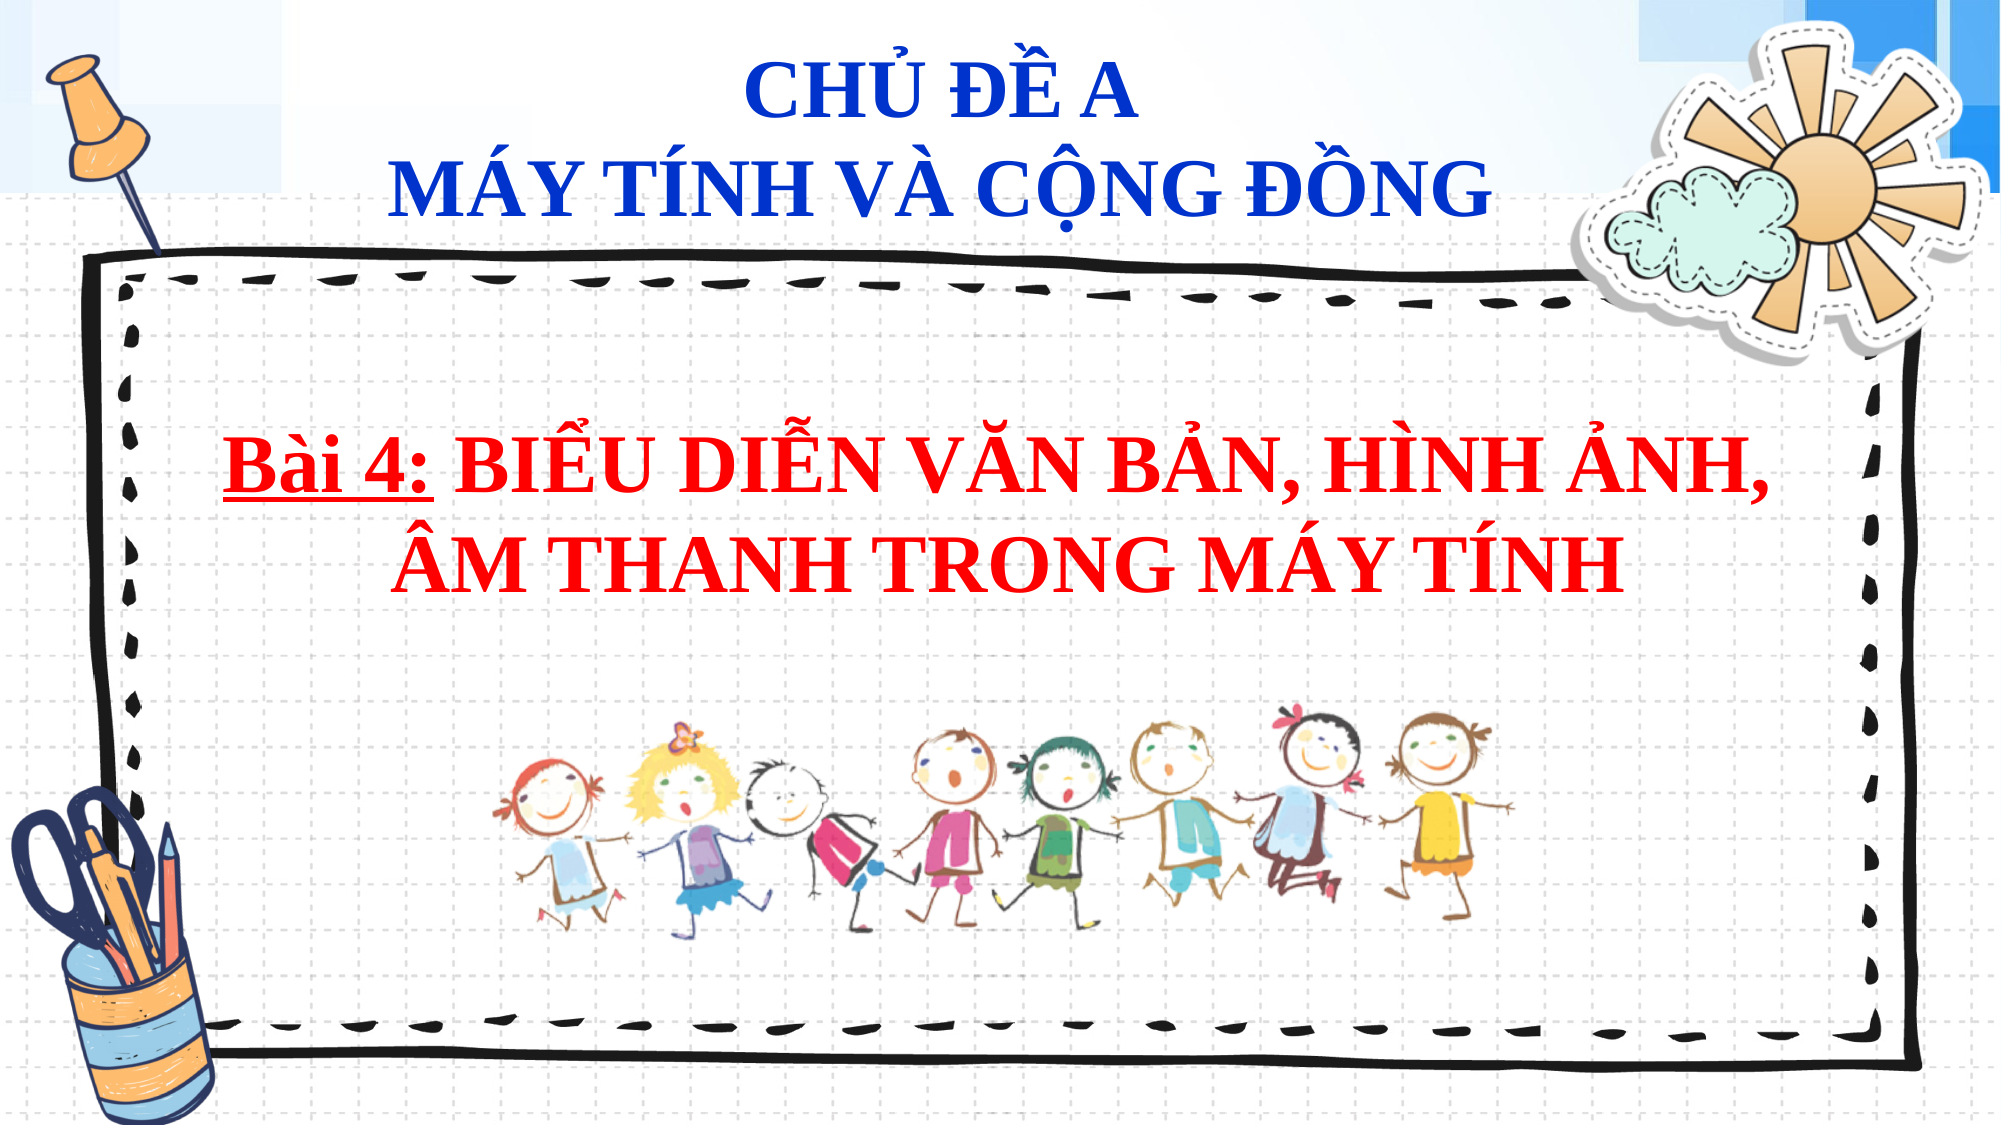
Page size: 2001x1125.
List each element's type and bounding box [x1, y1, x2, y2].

picture [0, 0, 2001, 1125]
text_box [197, 26, 1818, 620]
